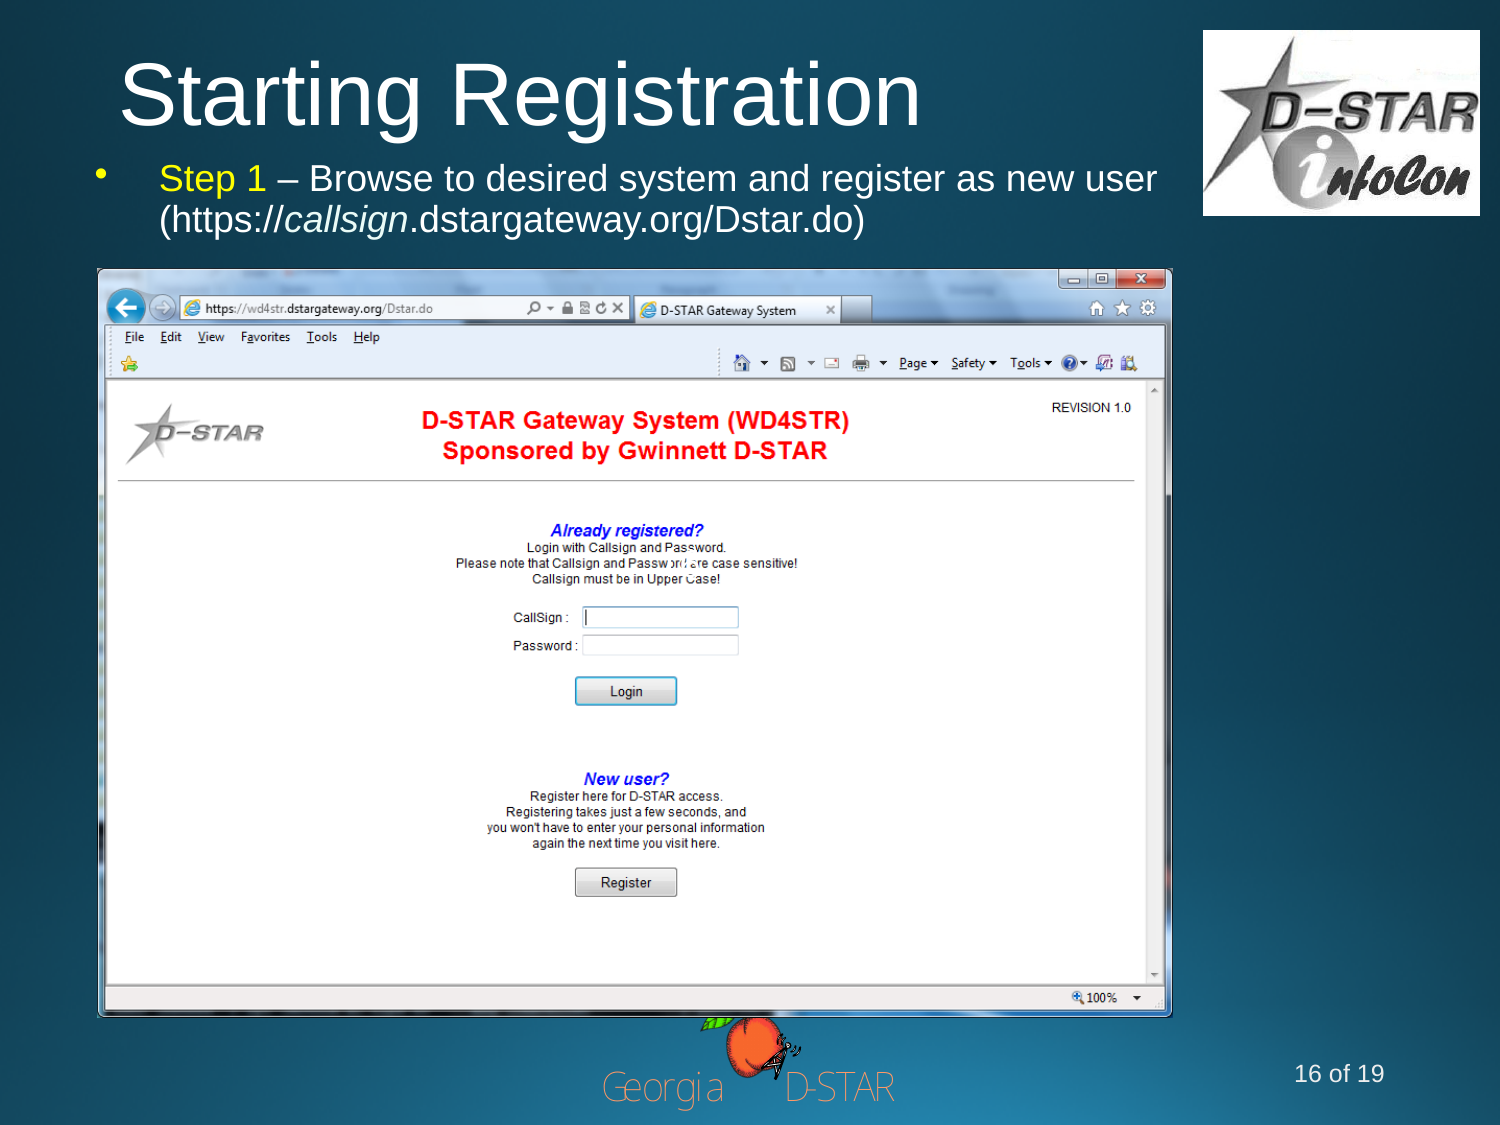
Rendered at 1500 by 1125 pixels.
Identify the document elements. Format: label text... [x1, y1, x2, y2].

title Starting Registration [103, 40, 1397, 151]
picture [0, 0, 1500, 1125]
slide_number 16 of 19 [1062, 1042, 1401, 1103]
list Step 1 – Browse to desired system and register as new user (https://callsign.dstargateway.org/Dstar.do) [75, 151, 1425, 1005]
